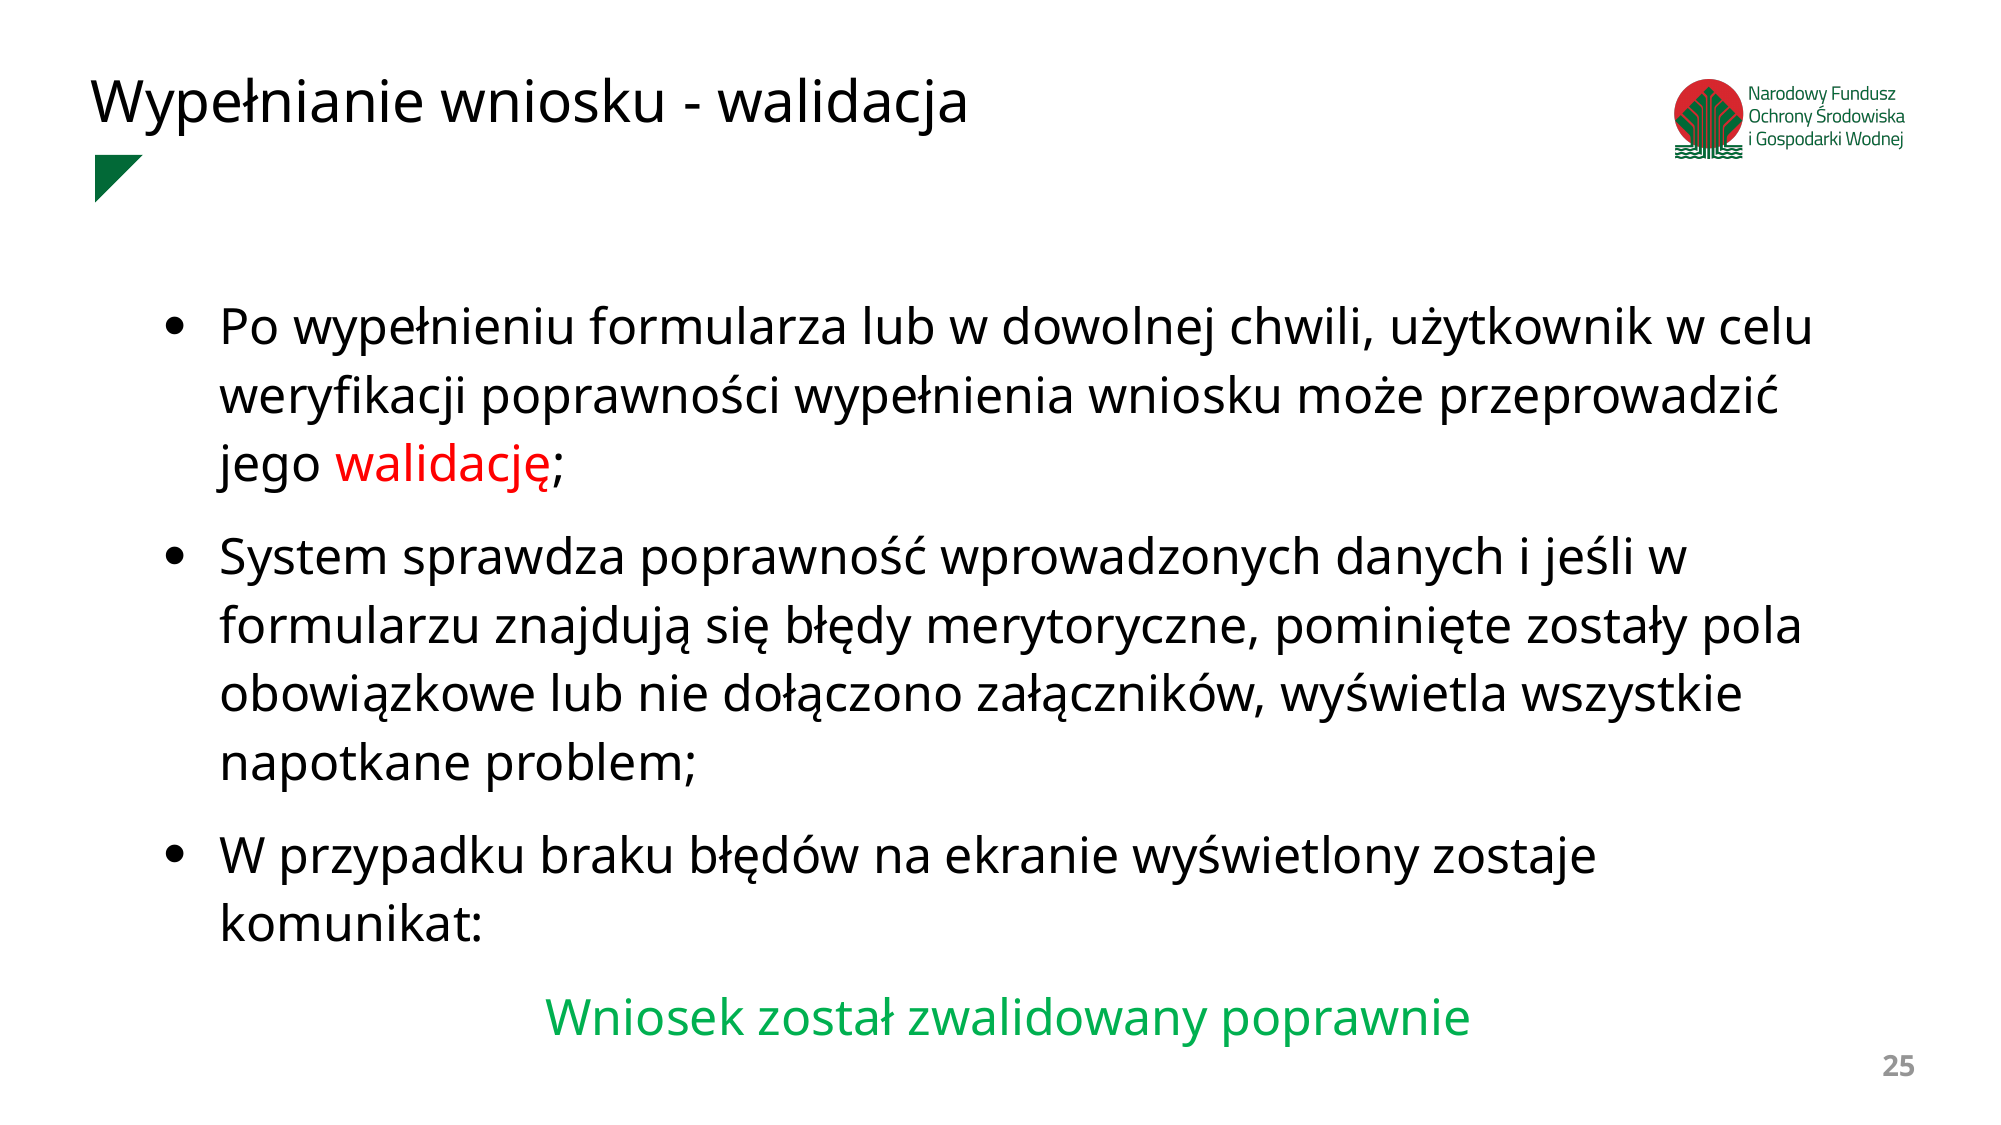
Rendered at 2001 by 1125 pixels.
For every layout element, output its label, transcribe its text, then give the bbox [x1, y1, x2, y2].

picture [1674, 79, 1905, 159]
list Wypełnianie wniosku - walidacja [76, 64, 1102, 168]
list Po wypełnieniu formularza lub w dowolnej chwili, użytkownik w celu weryfikacji poprawności wypełnienia wniosku może przeprowadzić jego walidację; System sprawdza poprawność wprowadzonych danych i jeśli w formularzu znajdują się błędy merytoryczne, pominięte zostały pola obowiązkowe lub nie dołączono załączników, wyświetla wszystkie napotkane problem; W przypadku braku błędów na ekranie wyświetlony zostaje komunikat: Wniosek został zwalidowany poprawnie [148, 278, 1870, 957]
